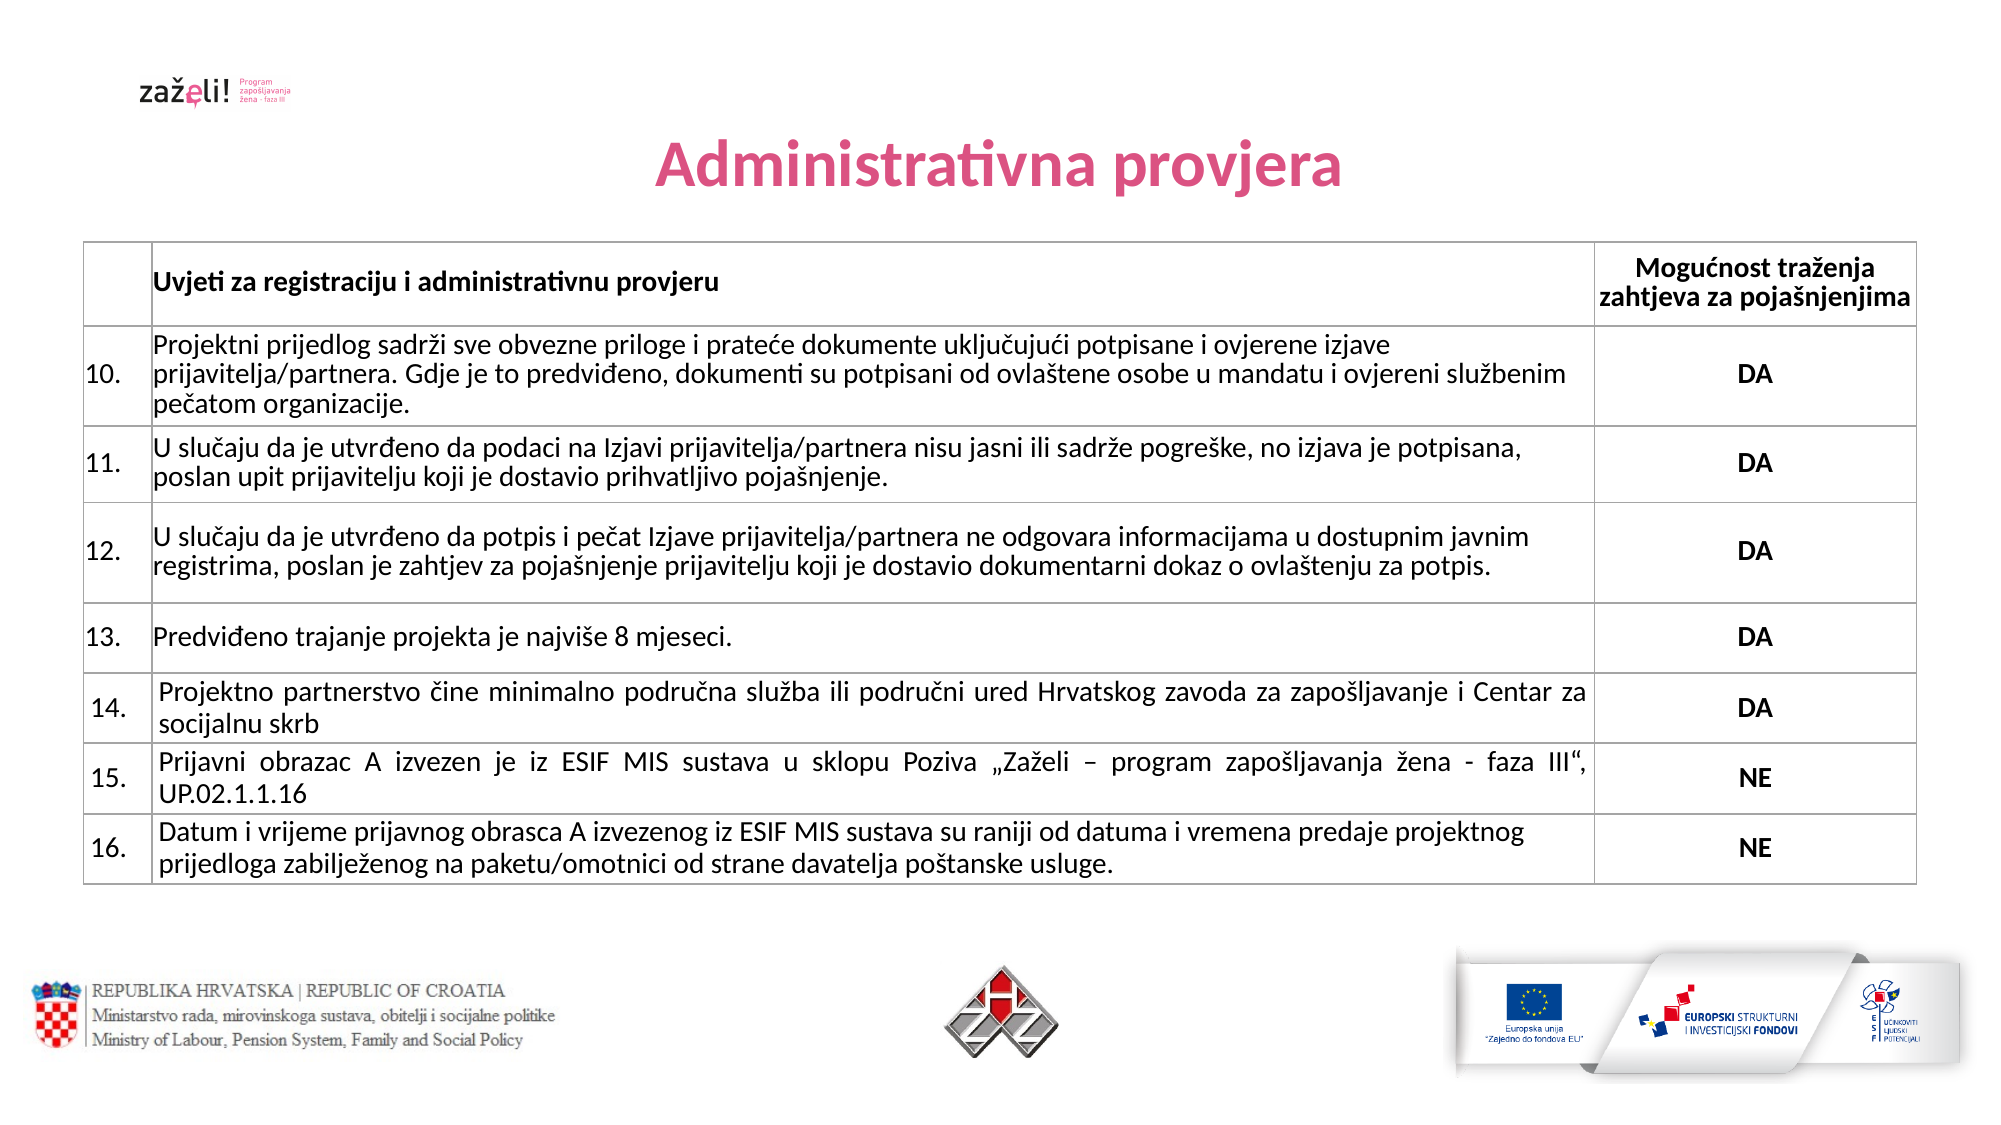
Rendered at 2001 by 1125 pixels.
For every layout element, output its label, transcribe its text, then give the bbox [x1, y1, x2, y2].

table_header [84, 243, 151, 325]
table_header Mogućnost traženja zahtjeva za pojašnjenjima [1595, 243, 1916, 325]
table_cell U slučaju da je utvrđeno da potpis i pečat Izjave prijavitelja/partnera ne odgovara informacijama u dostupnim javnim registrima, poslan je zahtjev za pojašnjenje prijavitelju koji je dostavio dokumentarni dokaz o ovlaštenju za potpis. [153, 503, 1594, 602]
table_cell NE [1595, 815, 1916, 883]
table_cell 14. [84, 674, 151, 742]
table_cell 15. [84, 744, 151, 813]
table_header Uvjeti za registraciju i administrativnu provjeru [153, 243, 1594, 325]
table_cell Projektno partnerstvo čine minimalno područna služba ili područni ured Hrvatskog zavoda za zapošljavanje i Centar za socijalnu skrb [153, 674, 1594, 742]
table_cell Projektni prijedlog sadrži sve obvezne priloge i prateće dokumente uključujući potpisane i ovjerene izjave prijavitelja/partnera. Gdje je to predviđeno, dokumenti su potpisani od ovlaštene osobe u mandatu i ovjereni službenim pečatom organizacije. [153, 327, 1594, 425]
picture [139, 75, 291, 112]
table_cell 12. [84, 503, 151, 602]
table_cell Prijavni obrazac A izvezen je iz ESIF MIS sustava u sklopu Poziva „Zaželi – program zapošljavanja žena - faza III“, UP.02.1.1.16 [153, 744, 1594, 813]
picture [940, 961, 1060, 1063]
table_cell DA [1595, 327, 1916, 425]
table_cell DA [1595, 503, 1916, 602]
table_cell Datum i vrijeme prijavnog obrasca A izvezenog iz ESIF MIS sustava su raniji od datuma i vremena predaje projektnog prijedloga zabilježenog na paketu/omotnici od strane davatelja poštanske usluge. [153, 815, 1594, 883]
text_box Administrativna provjera [640, 111, 1360, 207]
table_cell Predviđeno trajanje projekta je najviše 8 mjeseci. [153, 604, 1594, 672]
table_cell 16. [84, 815, 151, 883]
table_cell 10. [84, 327, 151, 425]
table_cell DA [1595, 604, 1916, 672]
picture [23, 969, 576, 1063]
table_cell U slučaju da je utvrđeno da podaci na Izjavi prijavitelja/partnera nisu jasni ili sadrže pogreške, no izjava je potpisana, poslan upit prijavitelju koji je dostavio prihvatljivo pojašnjenje. [153, 427, 1594, 502]
picture [1443, 940, 1977, 1084]
table_cell DA [1595, 674, 1916, 742]
table_cell DA [1595, 427, 1916, 502]
table_cell NE [1595, 744, 1916, 813]
table_cell 11. [84, 427, 151, 502]
table_cell 13. [84, 604, 151, 672]
